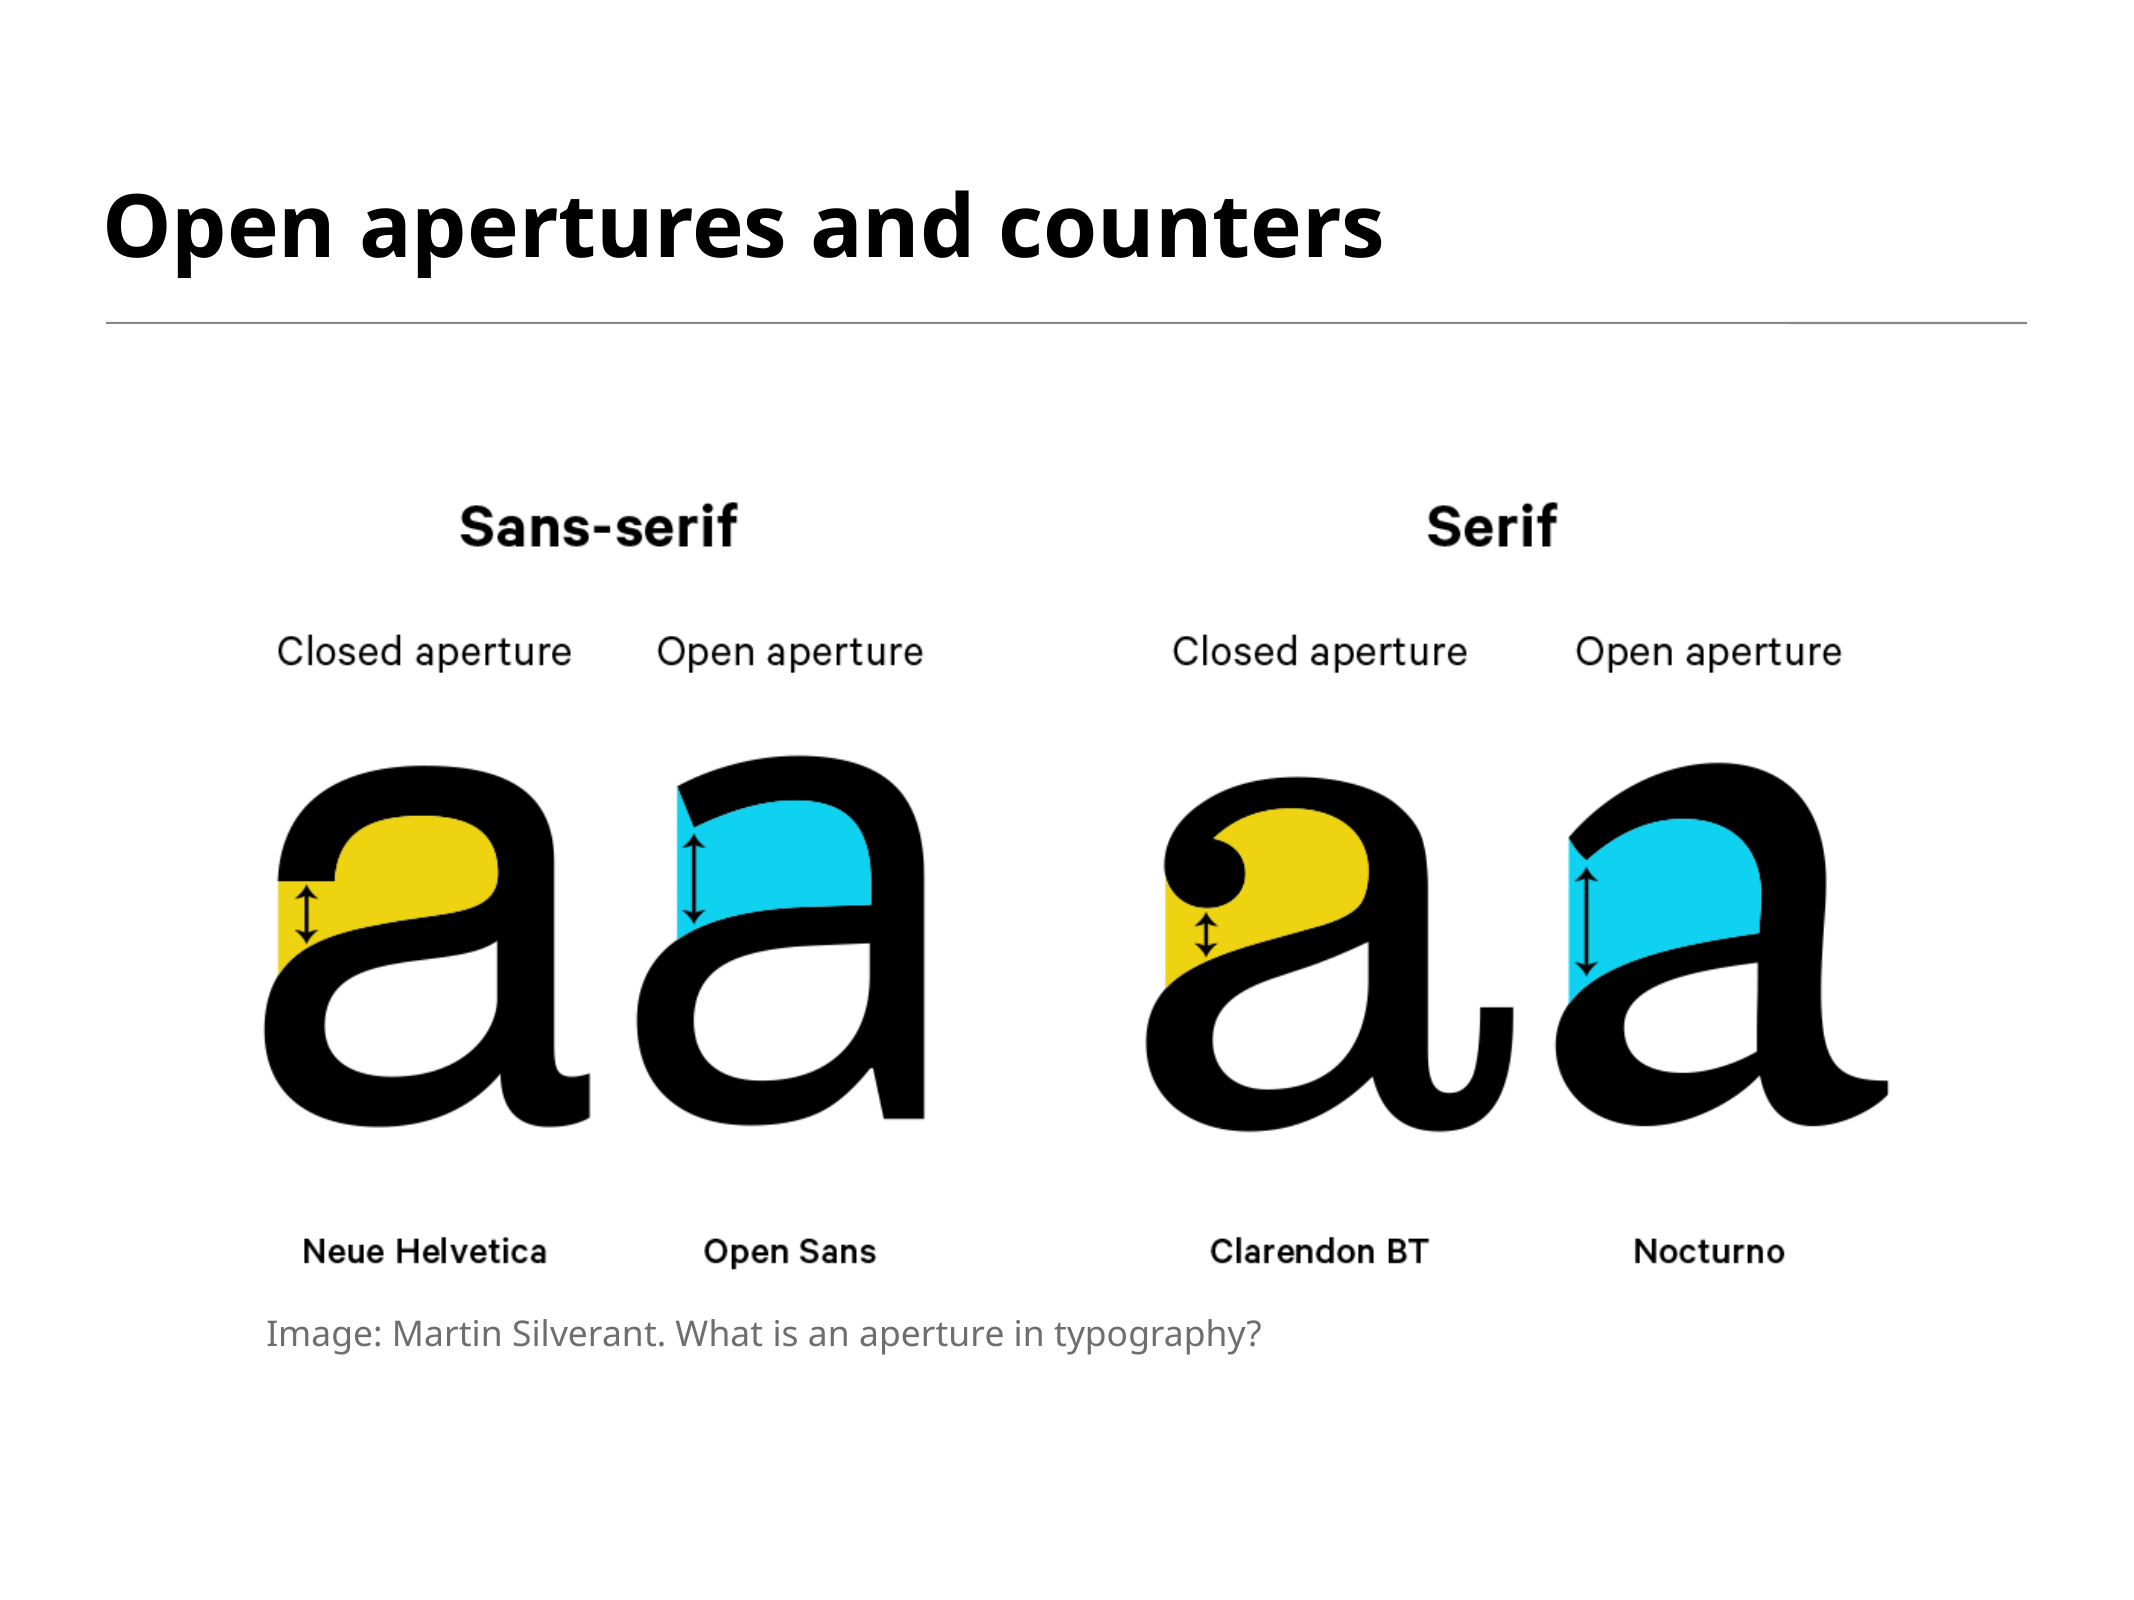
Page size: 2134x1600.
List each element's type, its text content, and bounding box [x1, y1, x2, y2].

title Open apertures and counters [93, 54, 2040, 284]
picture [147, 459, 1973, 1312]
text_box Image: Martin Silverant. What is an aperture in typography? [251, 1323, 1612, 1361]
